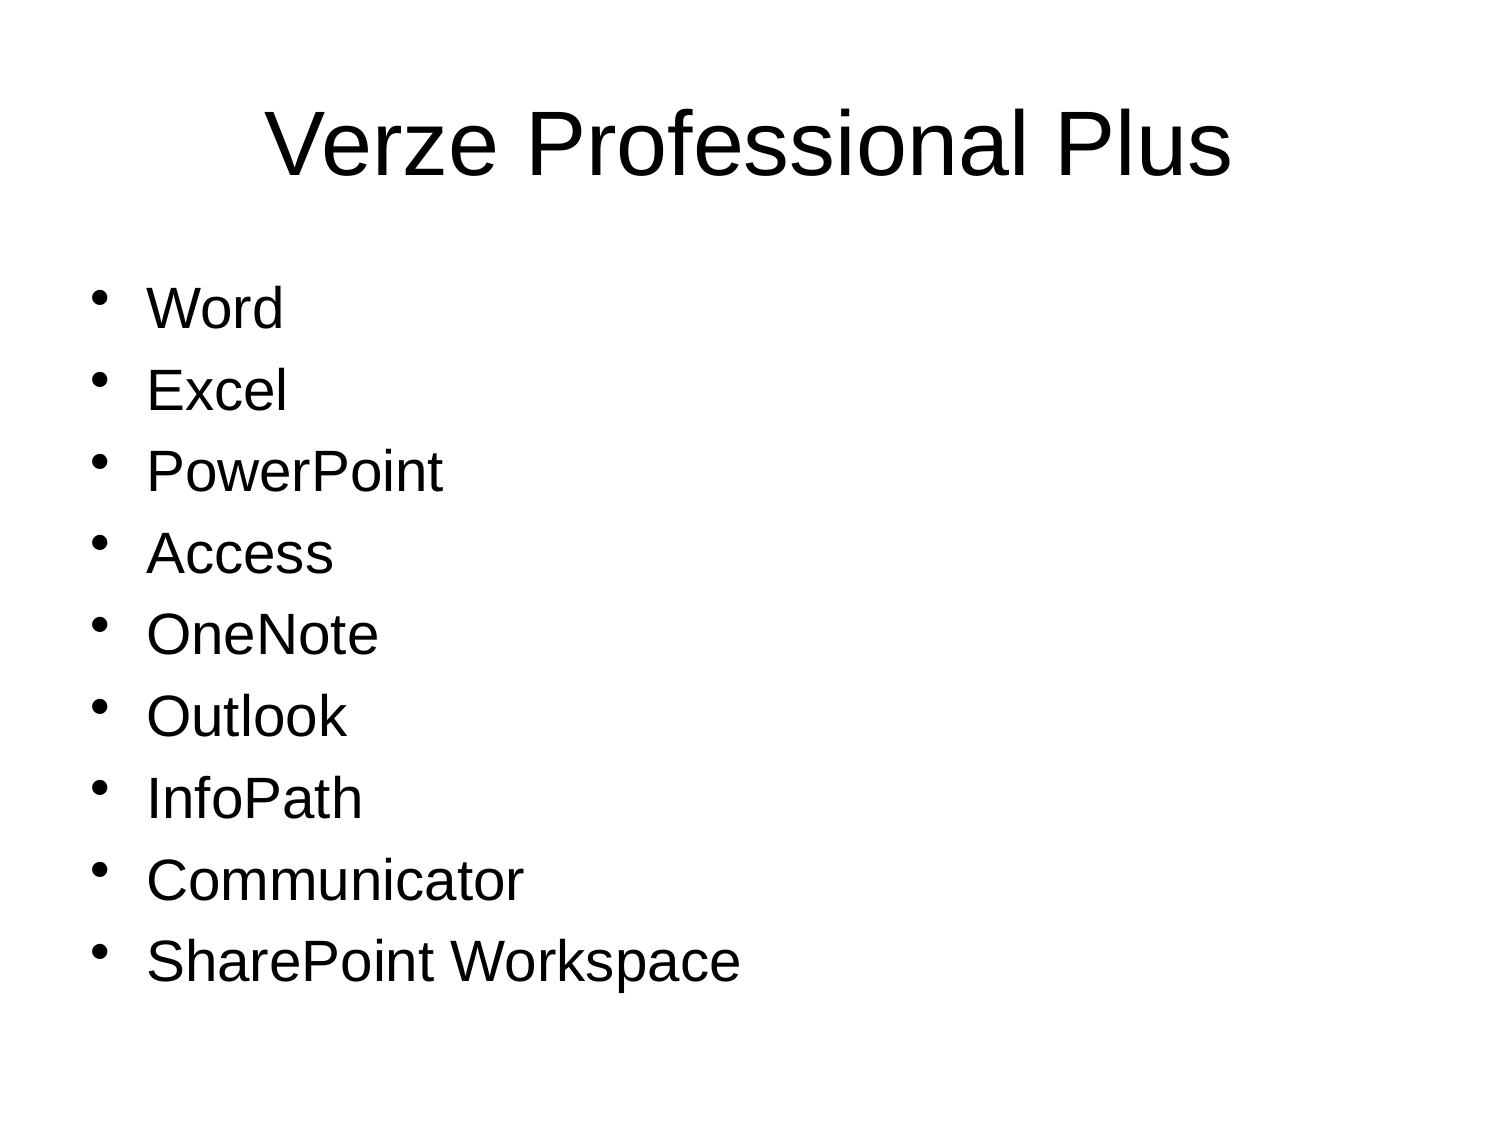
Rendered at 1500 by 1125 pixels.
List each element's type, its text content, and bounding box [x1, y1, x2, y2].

list Word Excel PowerPoint Access OneNote Outlook InfoPath Communicator SharePoint Workspace [74, 262, 1426, 1006]
title Verze Professional Plus [74, 44, 1426, 233]
